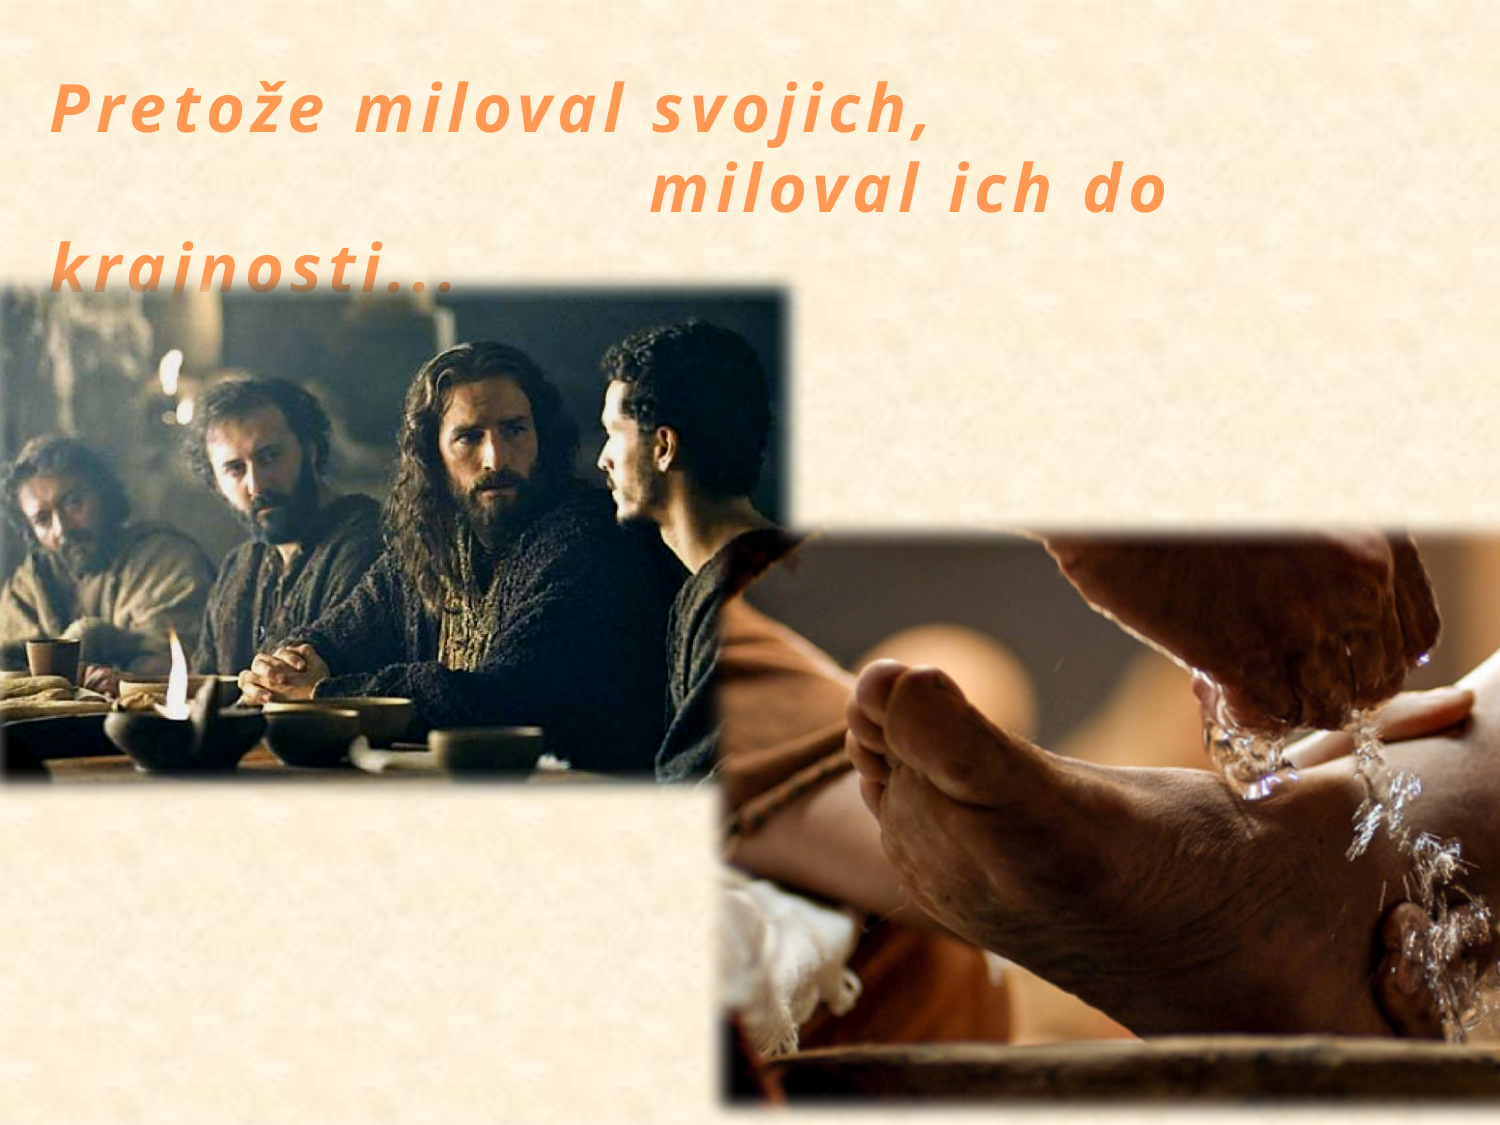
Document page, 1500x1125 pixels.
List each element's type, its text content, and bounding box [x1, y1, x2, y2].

text_box Pretože miloval svojich, miloval ich do krajnosti... [35, 58, 1418, 314]
picture [0, 0, 1500, 1125]
